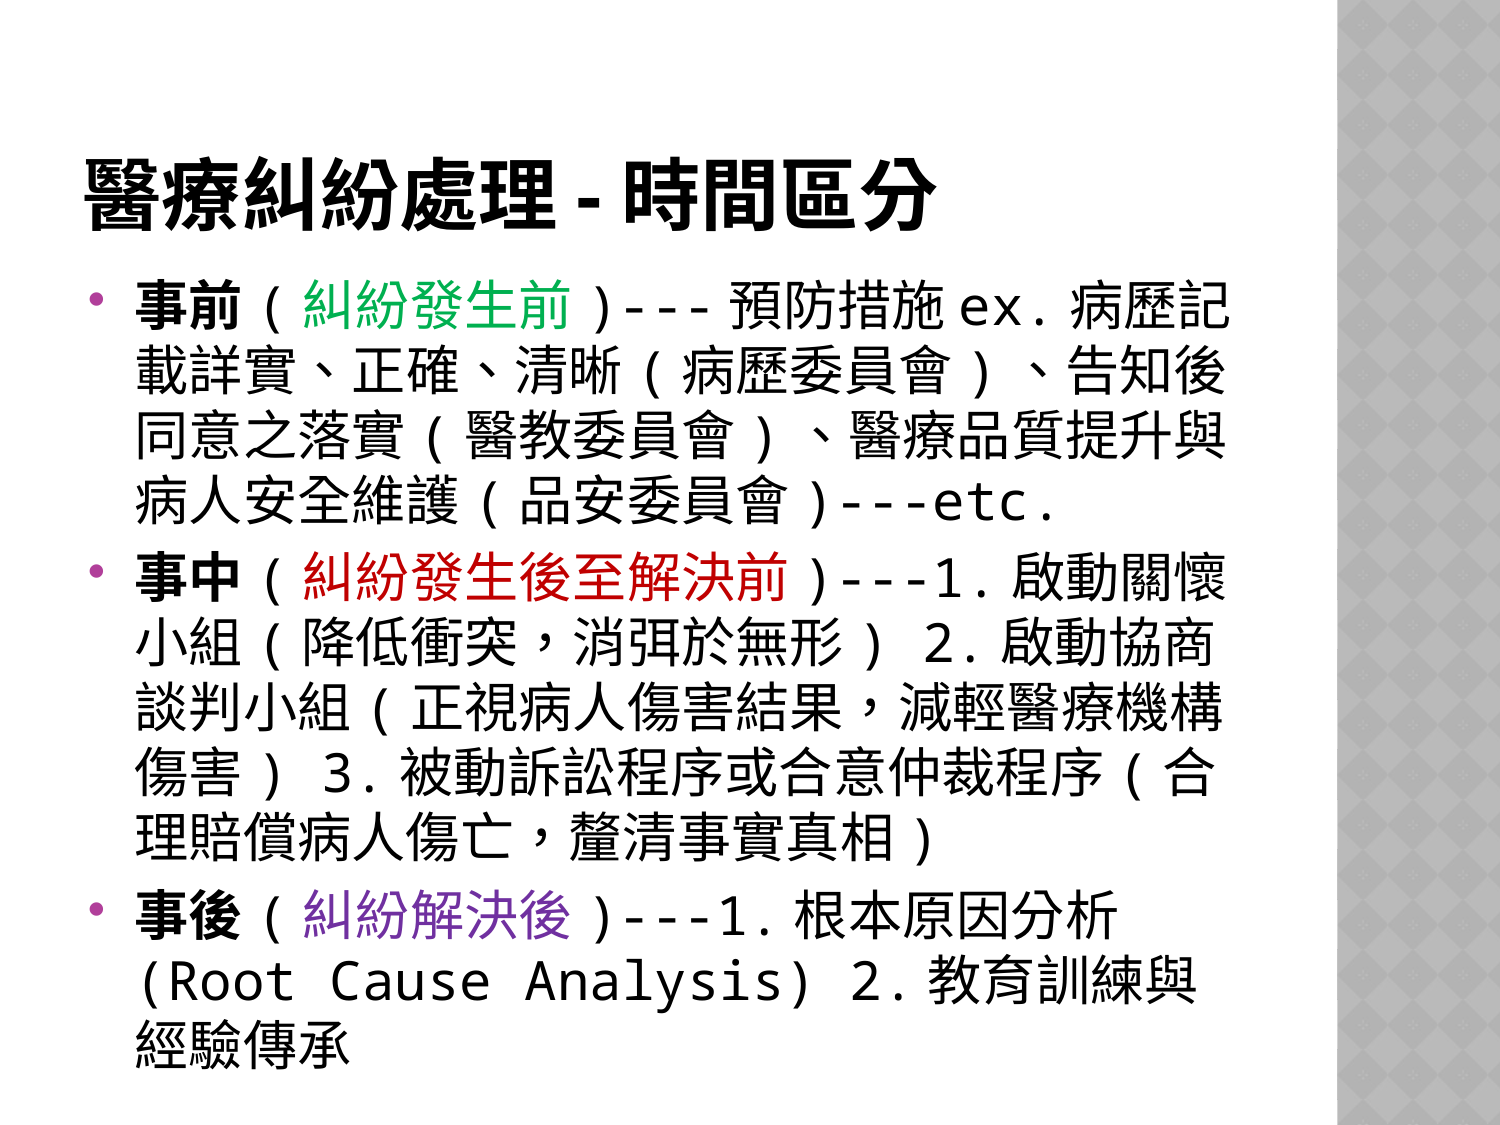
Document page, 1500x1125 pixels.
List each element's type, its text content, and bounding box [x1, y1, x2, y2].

text_box [1337, 0, 1500, 1125]
title 醫療糾紛處理-時間區分 [75, 52, 1263, 240]
list 事前(糾紛發生前)---預防措施ex.病歷記載詳實、正確、清晰(病歷委員會)、告知後同意之落實(醫教委員會)、醫療品質提升與病人安全維護(品安委員會)---etc. 事中(糾紛發生後至解決前)---1.啟動關懷小組(降低衝突，消弭於無形) 2.啟動協商談判小組(正視病人傷害結果，減輕醫療機構傷害) 3.被動訴訟程序或合意仲裁程序(合理賠償病人傷亡，釐清事實真相) 事後(糾紛解決後)---1.根本原因分析(Root Cause Analysis) 2.教育訓練與經驗傳承 [75, 264, 1263, 1059]
